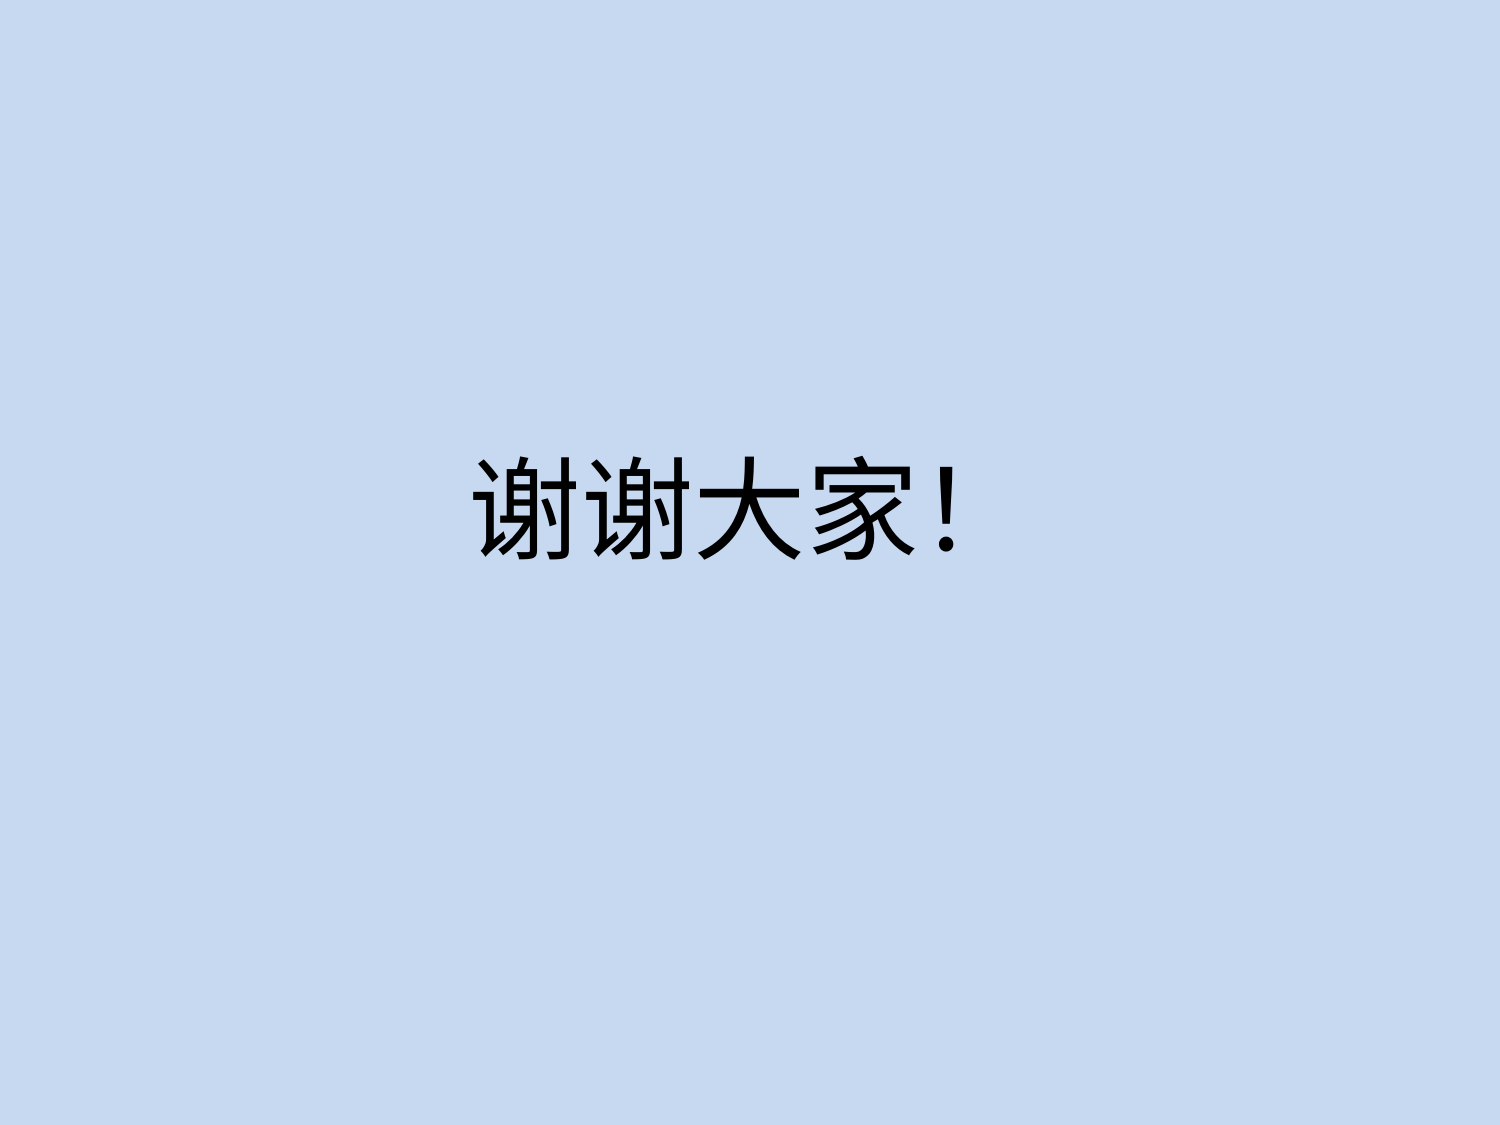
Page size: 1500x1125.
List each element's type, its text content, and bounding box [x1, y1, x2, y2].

list 谢谢大家！ [75, 431, 1425, 1005]
